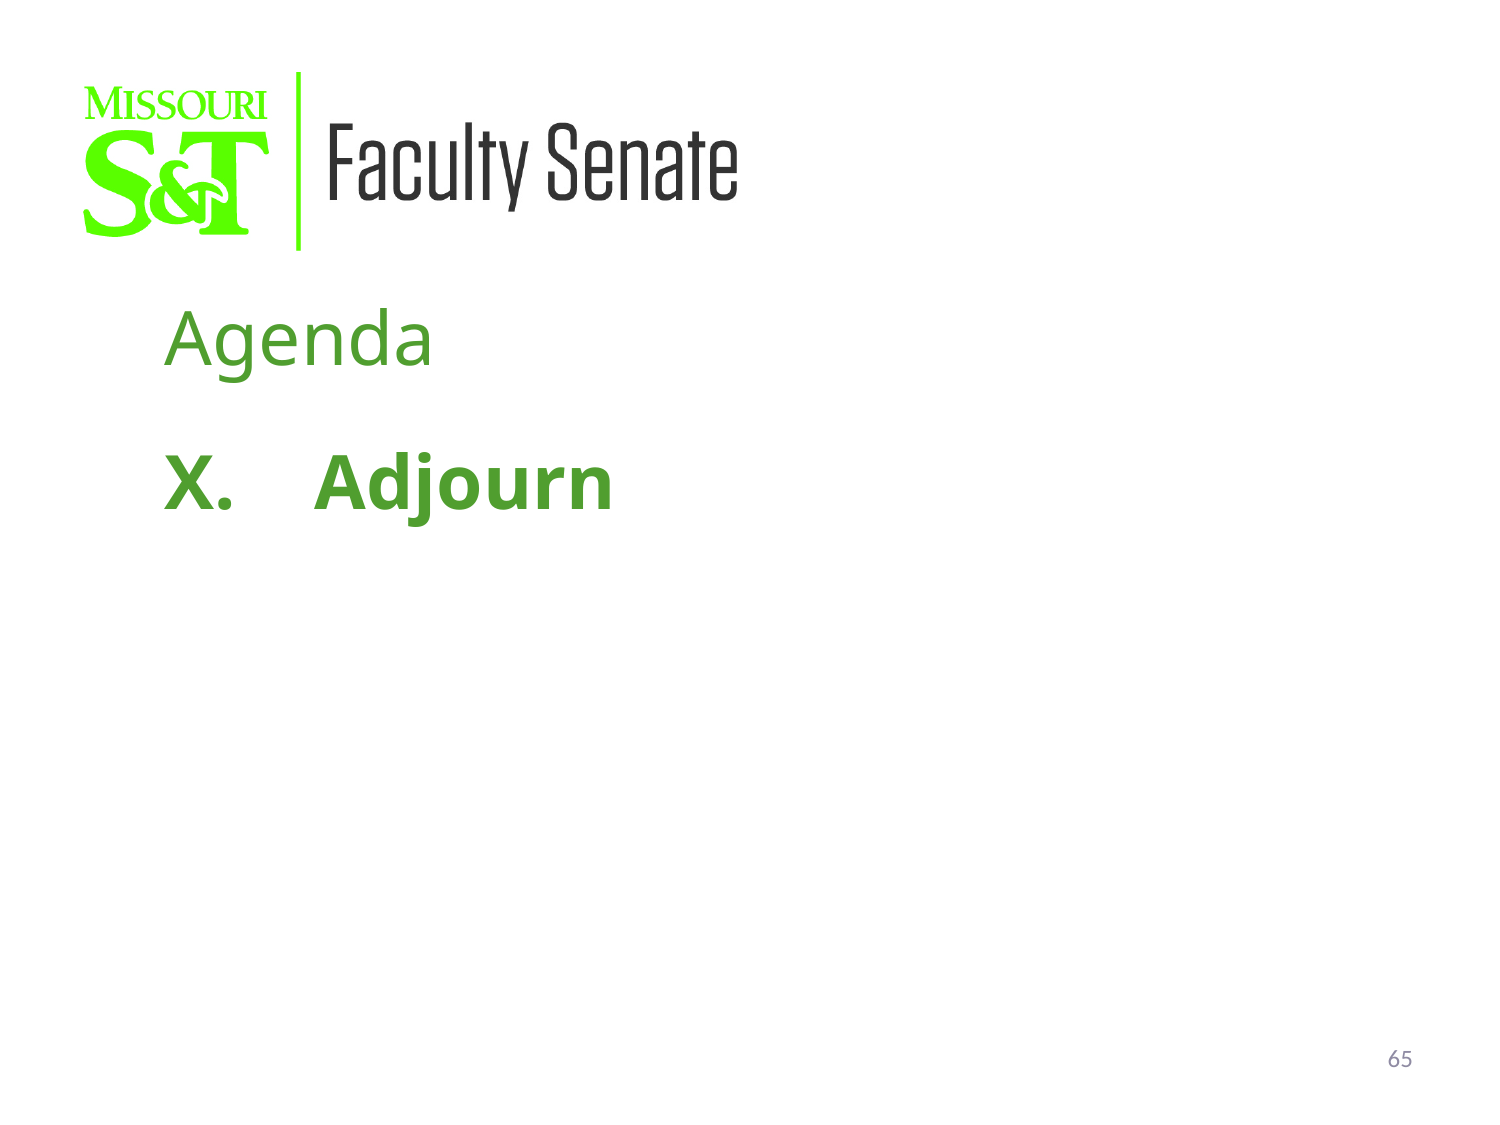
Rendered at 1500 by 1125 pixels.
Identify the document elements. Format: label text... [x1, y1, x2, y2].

list Agenda [150, 293, 1427, 408]
text_box 65 [1372, 1035, 1445, 1081]
list X. Adjourn [150, 427, 1427, 775]
picture [83, 72, 737, 251]
